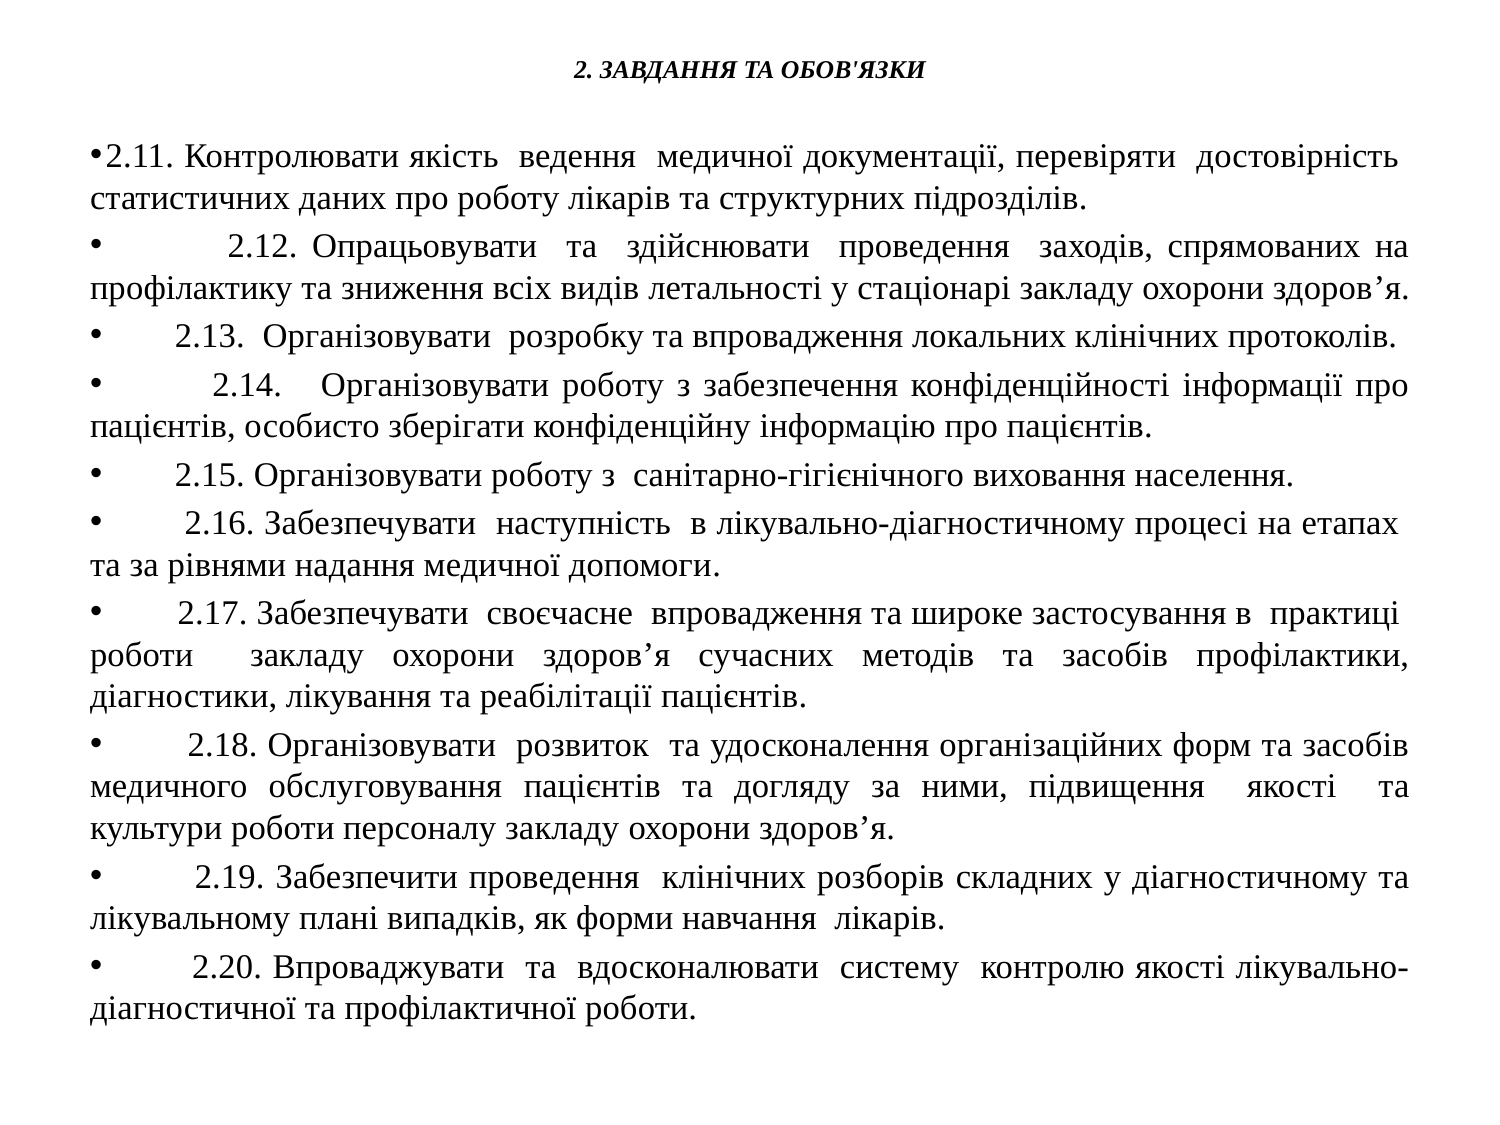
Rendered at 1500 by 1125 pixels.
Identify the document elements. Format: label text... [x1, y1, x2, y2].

title 2. ЗАВДАННЯ ТА ОБОВ'ЯЗКИ [75, 45, 1425, 125]
list 2.11. Контролювати якiсть ведення медичної документацiї, перевiряти достовiрнiсть статистичних даних про роботу лiкарiв та структурних пiдроздiлiв. 2.12. Опрацьовувати та здiйснювати проведення заходiв, спрямованих на профiлактику та зниження всіх видів летальності у стаціонарі закладу охорони здоров’я. 2.13. Організовувати розробку та впровадження локальних клінічних протоколів. 2.14. Організовувати роботу з забезпечення конфіденційності інформації про пацієнтів, особисто зберігати конфіденційну інформацію про пацієнтів. 2.15. Організовувати роботу з санiтарно-гiгiєнiчного виховання населення. 2.16. Забезпечувати наступність в лікувально-діагностичному процесі на етапах та за рівнями надання медичної допомоги. 2.17. Забезпечувати своєчасне впровадження та широке застосування в практицi роботи закладу охорони здоров’я сучасних методiв та засобiв профiлактики, дiагностики, лiкування та реабiлiтацiї пацієнтів. 2.18. Органiзовувати розвиток та удосконалення органiзацiйних форм та засобiв медичного обслуговування пацієнтів та догляду за ними, пiдвищення якостi та культури роботи персоналу закладу охорони здоров’я. 2.19. Забезпечити проведення клінічних розборів складних у діагностичному та лікувальному плані випадків, як форми навчання лікарів. 2.20. Впроваджувати та вдосконалювати систему контролю якостi лiкувально-дiагностичної та профiлактичної роботи. [75, 125, 1425, 1071]
